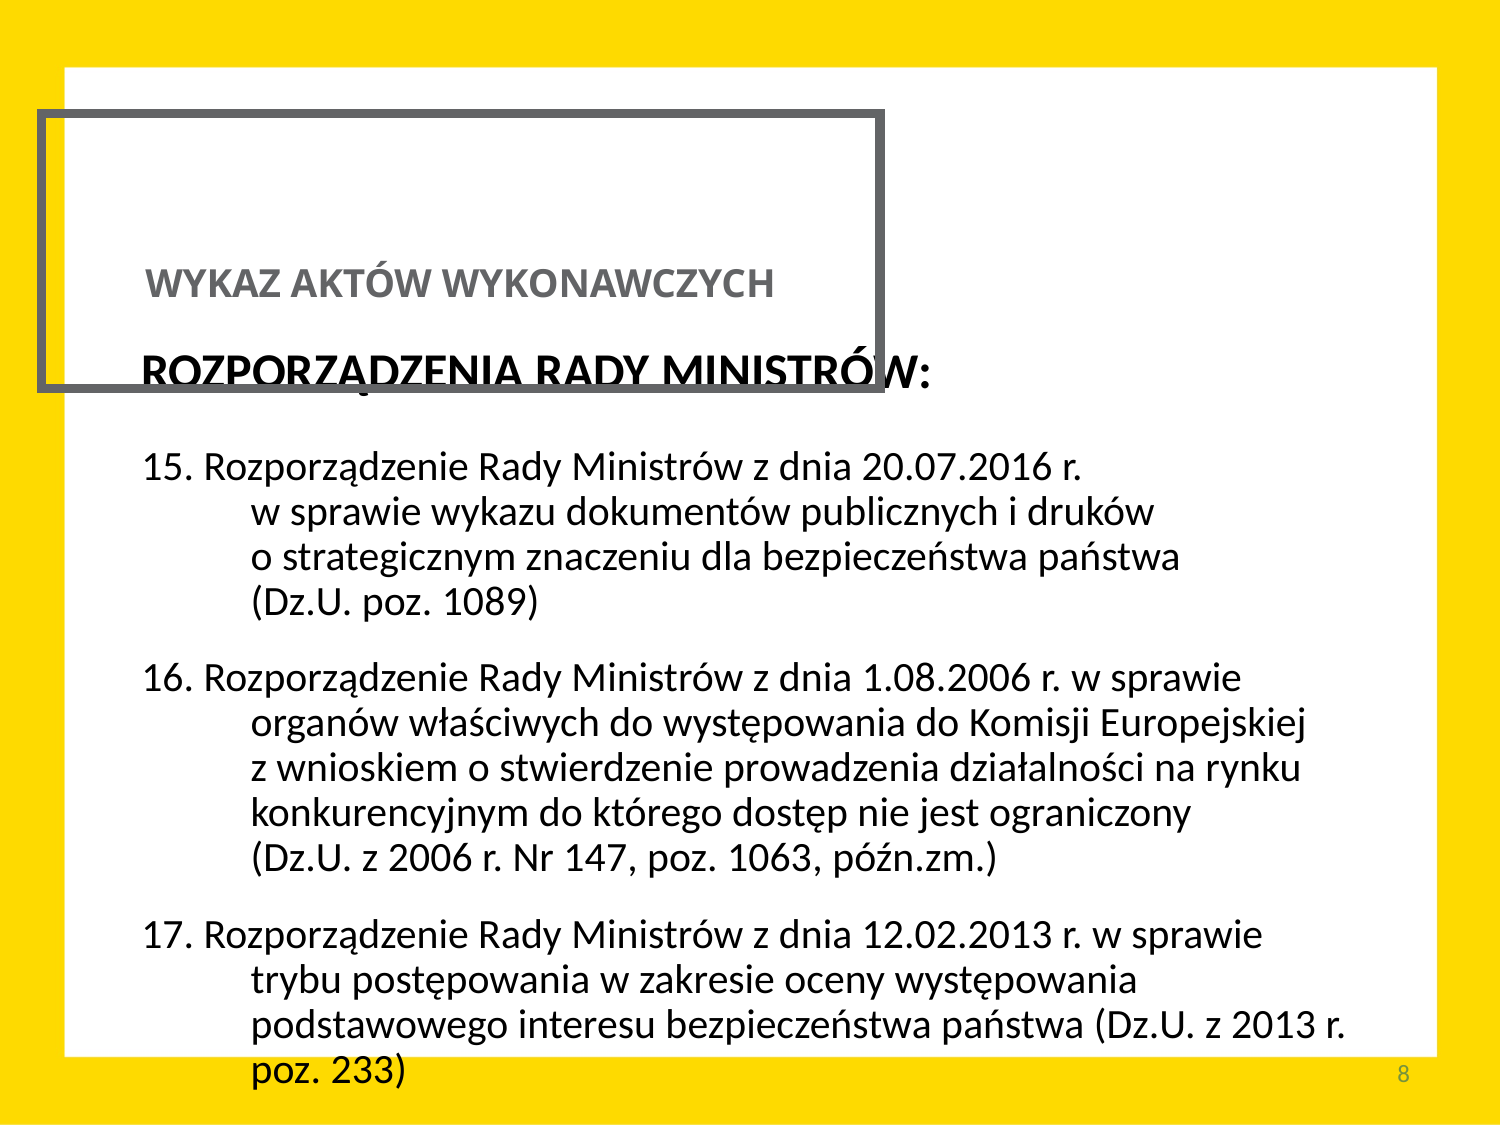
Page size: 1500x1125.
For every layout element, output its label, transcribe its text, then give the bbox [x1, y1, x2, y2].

picture [0, 0, 1500, 1125]
slide_number 8 [1074, 1042, 1425, 1103]
text_box WYKAZ AKTÓW WYKONAWCZYCH [41, 113, 880, 389]
text_box ROZPORZĄDZENIA RADY MINISTRÓW: 15. Rozporządzenie Rady Ministrów z dnia 20.07.2016 r. w sprawie wykazu dokumentów publicznych i druków o strategicznym znaczeniu dla bezpieczeństwa państwa (Dz.U. poz. 1089) 16. Rozporządzenie Rady Ministrów z dnia 1.08.2006 r. w sprawie organów właściwych do występowania do Komisji Europejskiej z wnioskiem o stwierdzenie prowadzenia działalności na rynku konkurencyjnym do którego dostęp nie jest ograniczony (Dz.U. z 2006 r. Nr 147, poz. 1063, późn.zm.) 17. Rozporządzenie Rady Ministrów z dnia 12.02.2013 r. w sprawie trybu postępowania w zakresie oceny występowania podstawowego interesu bezpieczeństwa państwa (Dz.U. z 2013 r. poz. 233) [126, 337, 1379, 1100]
